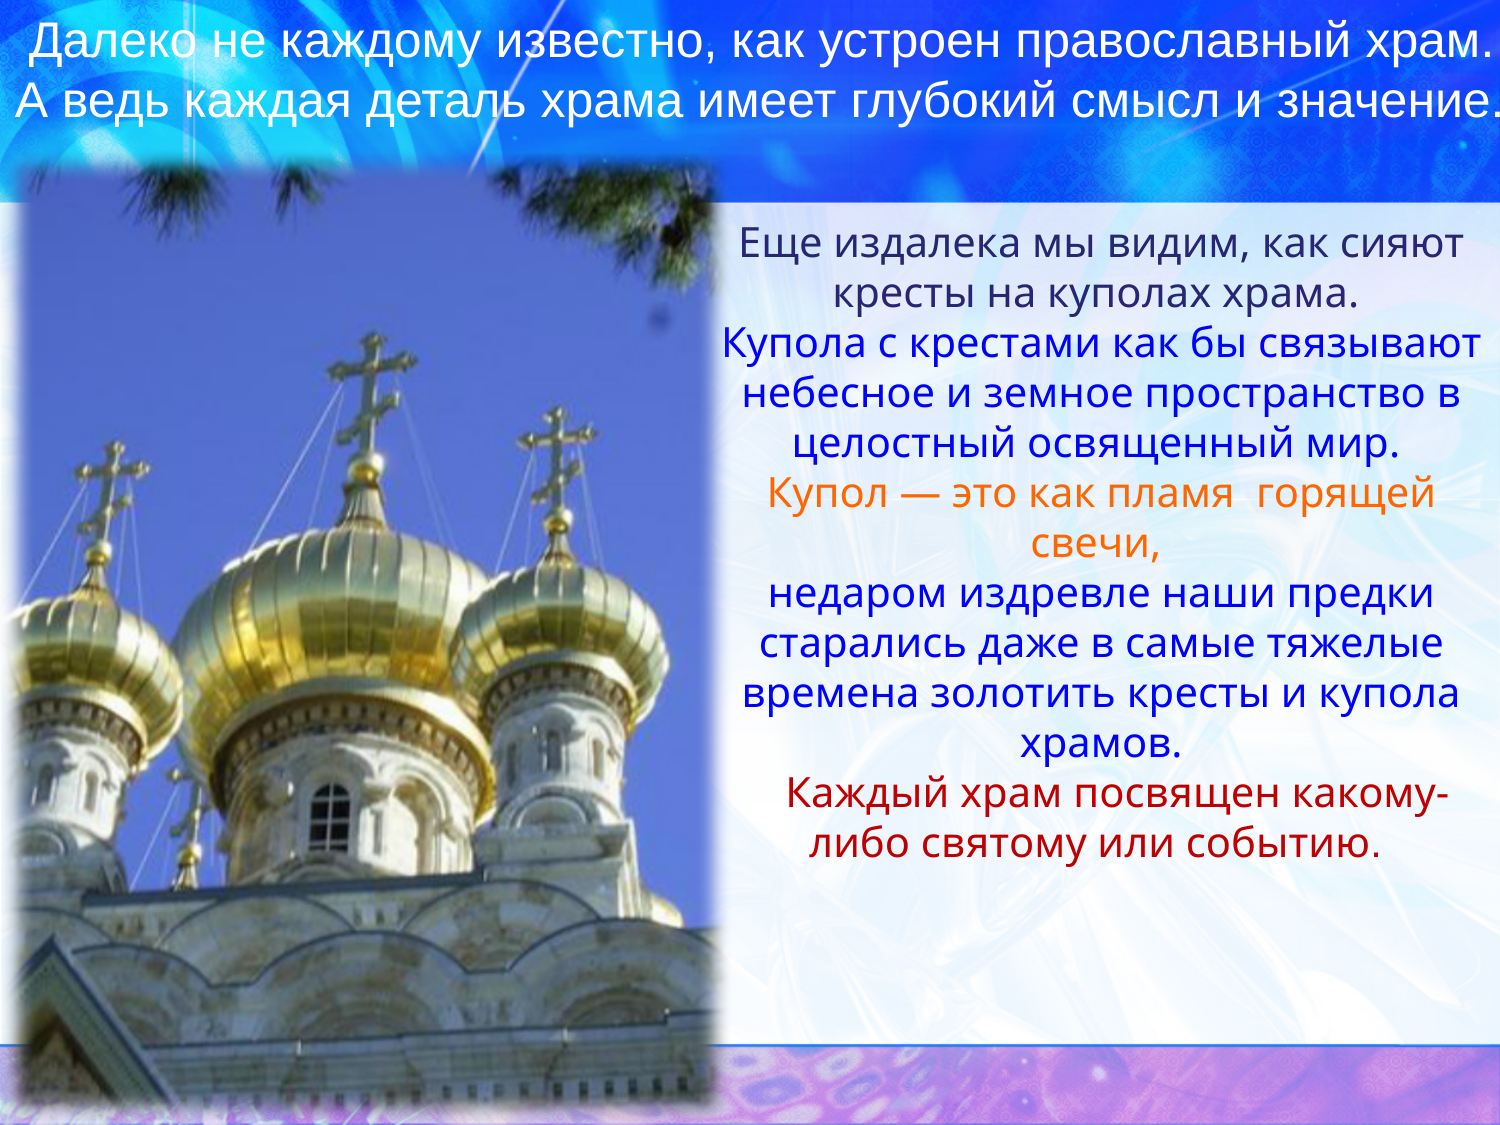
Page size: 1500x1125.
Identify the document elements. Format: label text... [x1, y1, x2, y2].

text_box Еще издалека мы видим, как сияют кресты на куполах храма. Купола с крестами как бы связывают небесное и земное пространство в целостный освященный мир. Купол — это как пламя горящей свечи, недаром издревле наши предки старались даже в самые тяжелые времена золотить кресты и купола храмов. Каждый храм посвящен какому-либо святому или событию. [737, 208, 1500, 874]
picture [0, 135, 1500, 1125]
text_box Далеко не каждому известно, как устроен православный храм. А ведь каждая деталь храма имеет глубокий смысл и значение. [0, 0, 1500, 135]
